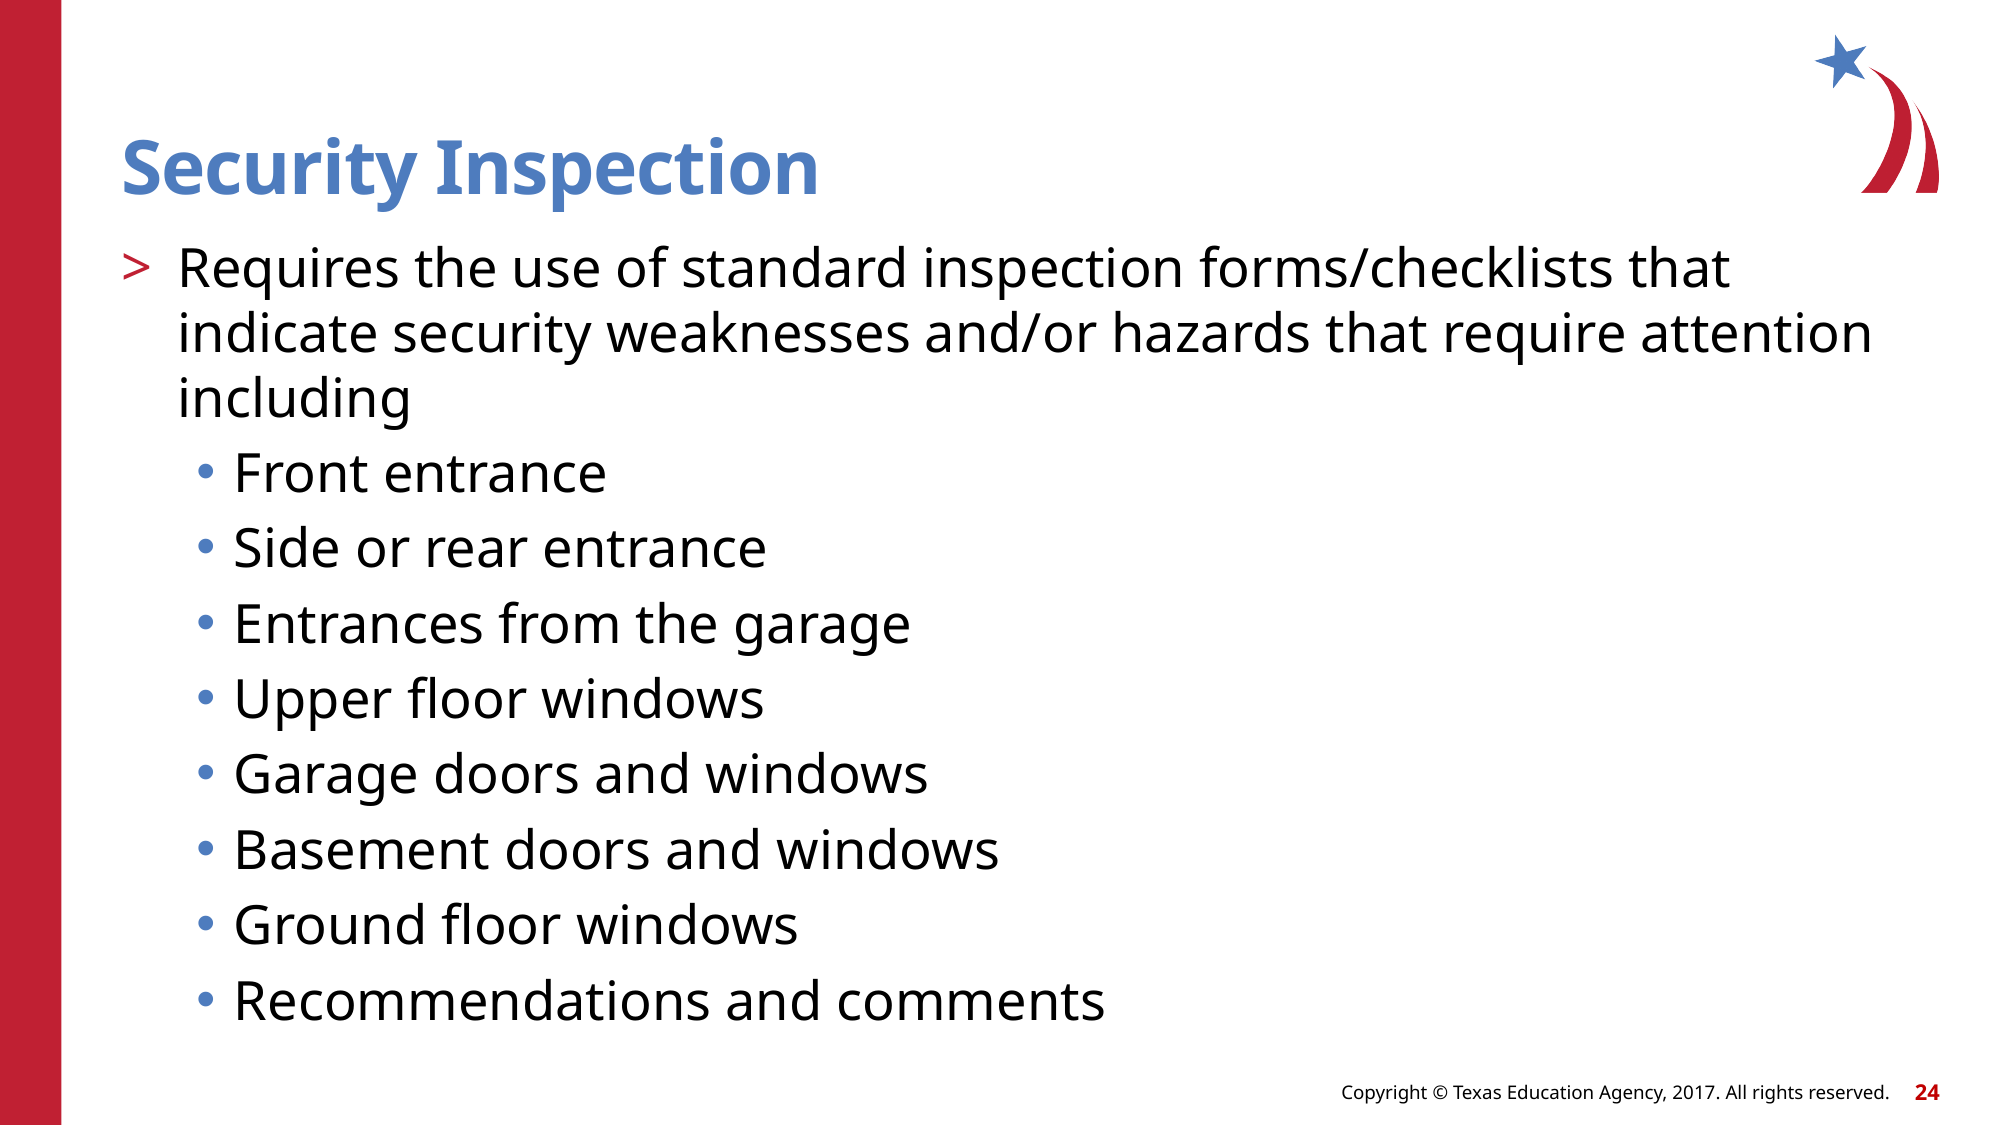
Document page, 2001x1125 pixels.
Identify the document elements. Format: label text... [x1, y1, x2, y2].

list Requires the use of standard inspection forms/checklists that indicate security weaknesses and/or hazards that require attention including Front entrance Side or rear entrance Entrances from the garage Upper floor windows Garage doors and windows Basement doors and windows Ground floor windows Recommendations and comments [121, 233, 1936, 1010]
title Security Inspection [121, 66, 1772, 211]
picture [1814, 34, 1939, 193]
